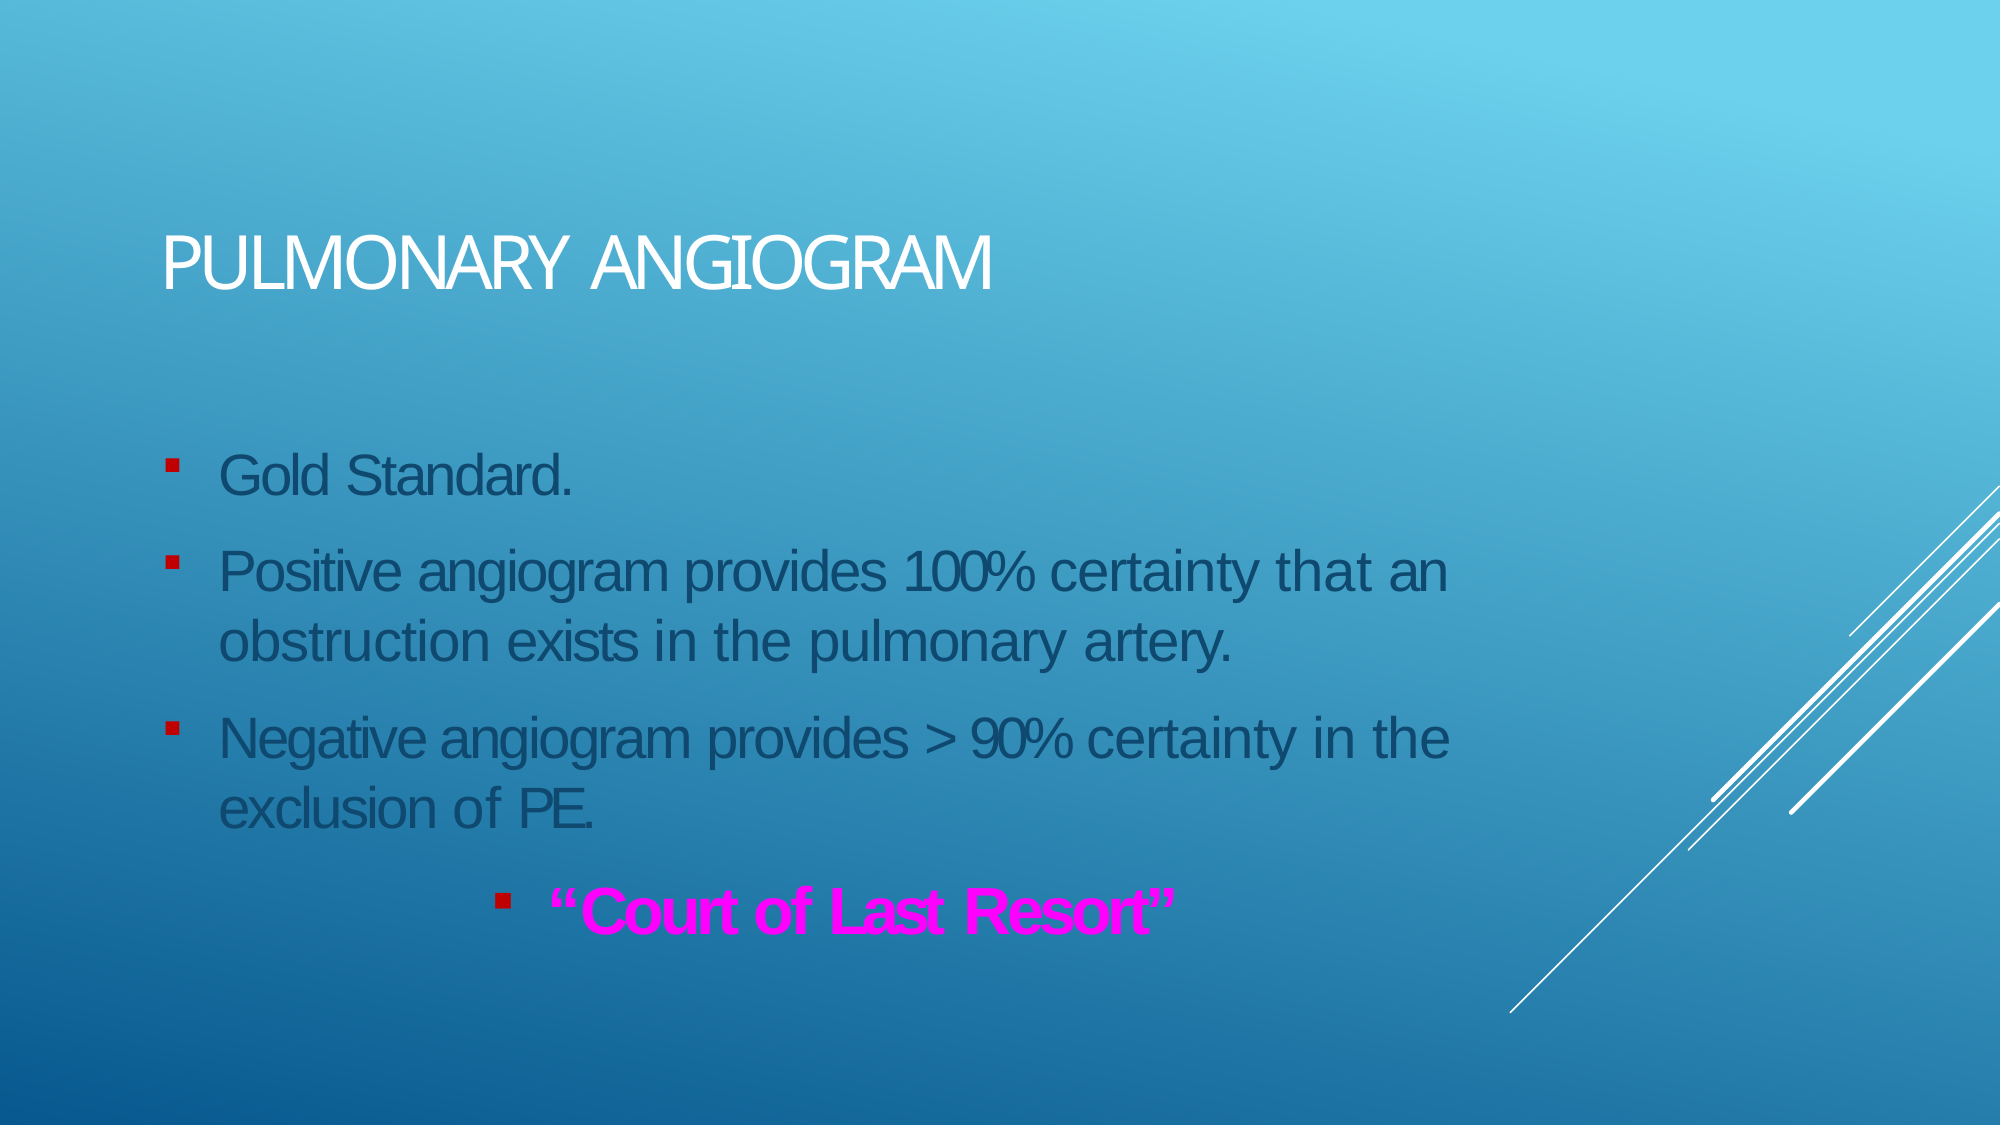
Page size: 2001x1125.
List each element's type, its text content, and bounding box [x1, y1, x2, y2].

list Gold Standard. Positive angiogram provides 100% certainty that an obstruction exists in the pulmonary artery. Negative angiogram provides > 90% certainty in the exclusion of PE. “Court of Last Resort” [144, 395, 1545, 989]
title Pulmonary angiogram [144, 136, 1545, 384]
